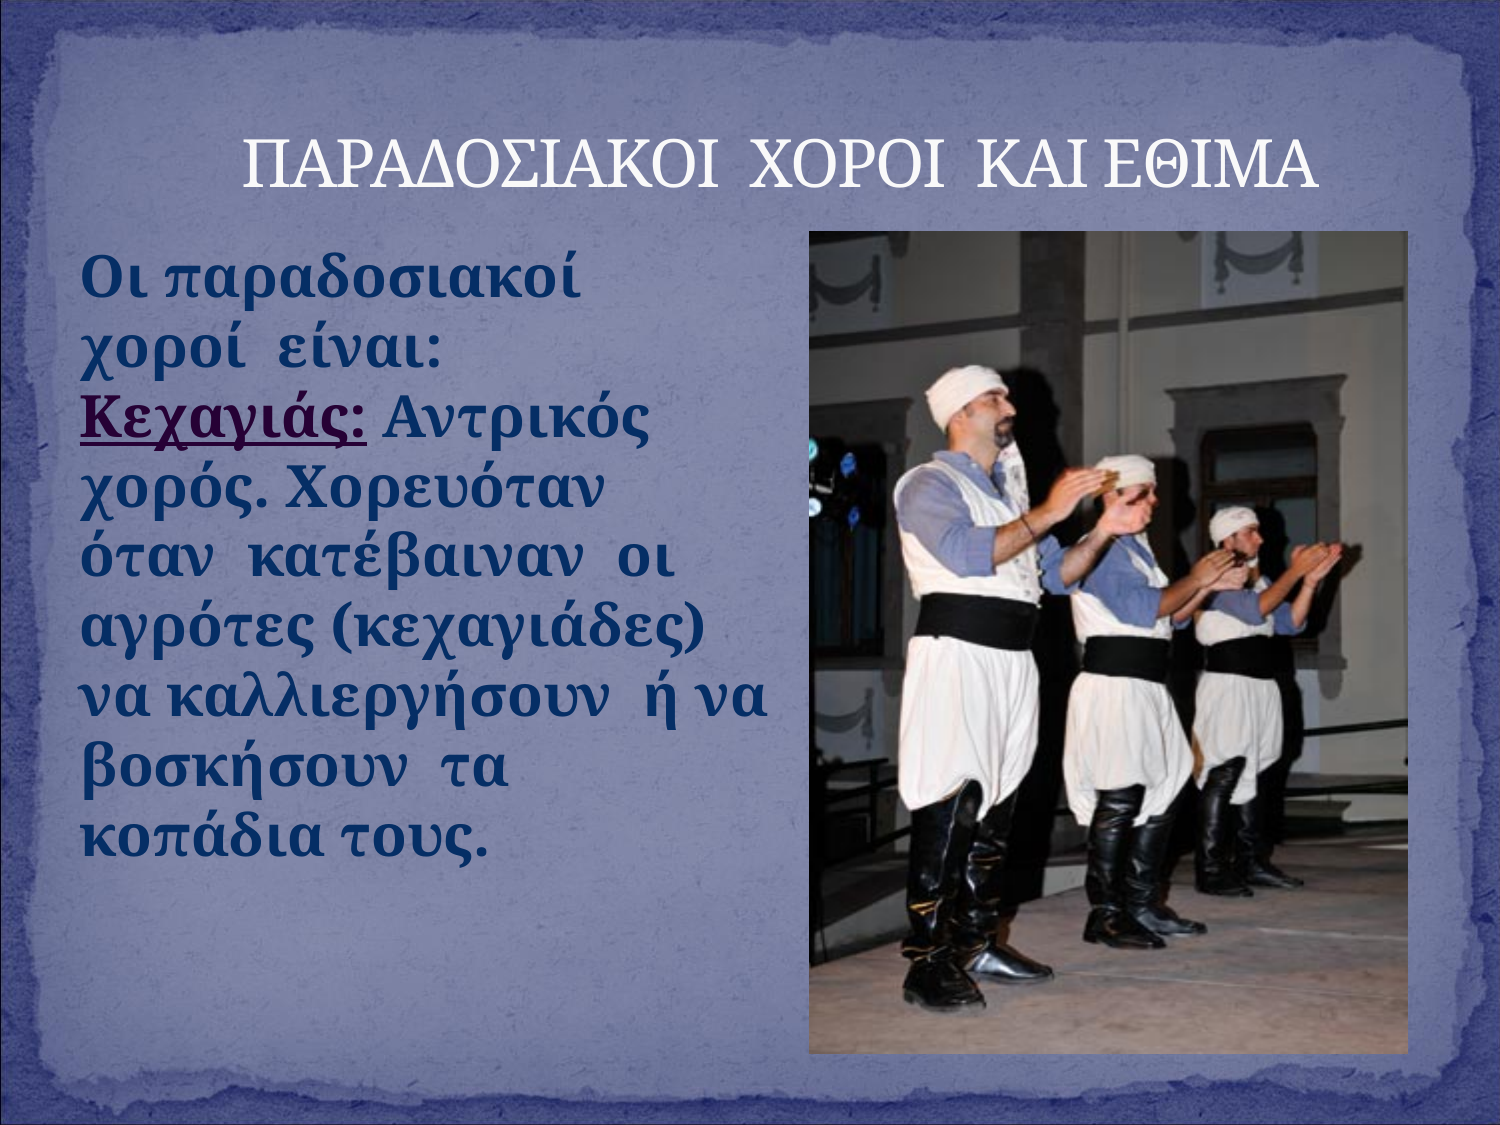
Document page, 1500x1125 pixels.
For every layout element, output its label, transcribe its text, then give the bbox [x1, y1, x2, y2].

title ΠΑΡΑΔΟΣΙΑΚΟΙ ΧΟΡΟΙ ΚΑΙ ΕΘΙΜΑ [76, 24, 1500, 209]
list Οι παραδοσιακοί χοροί είναι: Κεχαγιάς: Αντρικός χορός. Χορευόταν όταν κατέβαιναν οι αγρότες (κεχαγιάδες) να καλλιεργήσουν ή να βοσκήσουν τα κοπάδια τους. [64, 231, 786, 959]
picture [0, 0, 1500, 1125]
